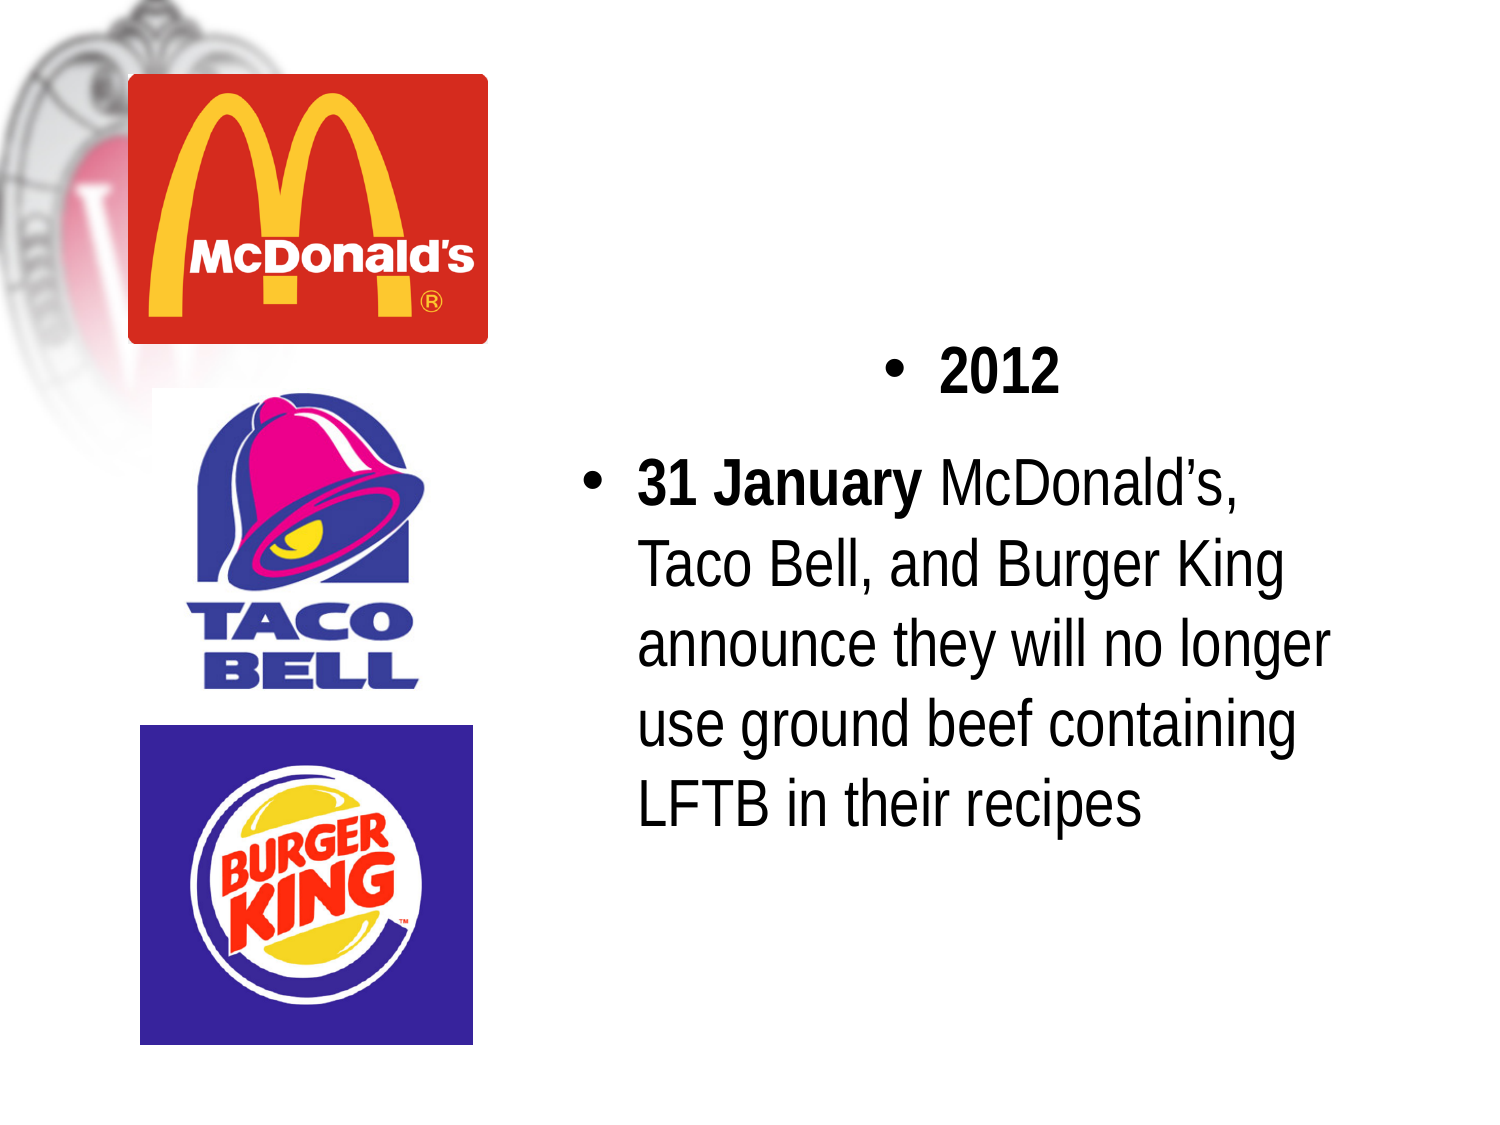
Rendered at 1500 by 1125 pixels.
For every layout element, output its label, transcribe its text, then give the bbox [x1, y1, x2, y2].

picture [140, 725, 474, 1045]
picture [0, 0, 488, 693]
list 2012 31 January McDonald’s, Taco Bell, and Burger King announce they will no longer use ground beef containing LFTB in their recipes [566, 207, 1379, 992]
